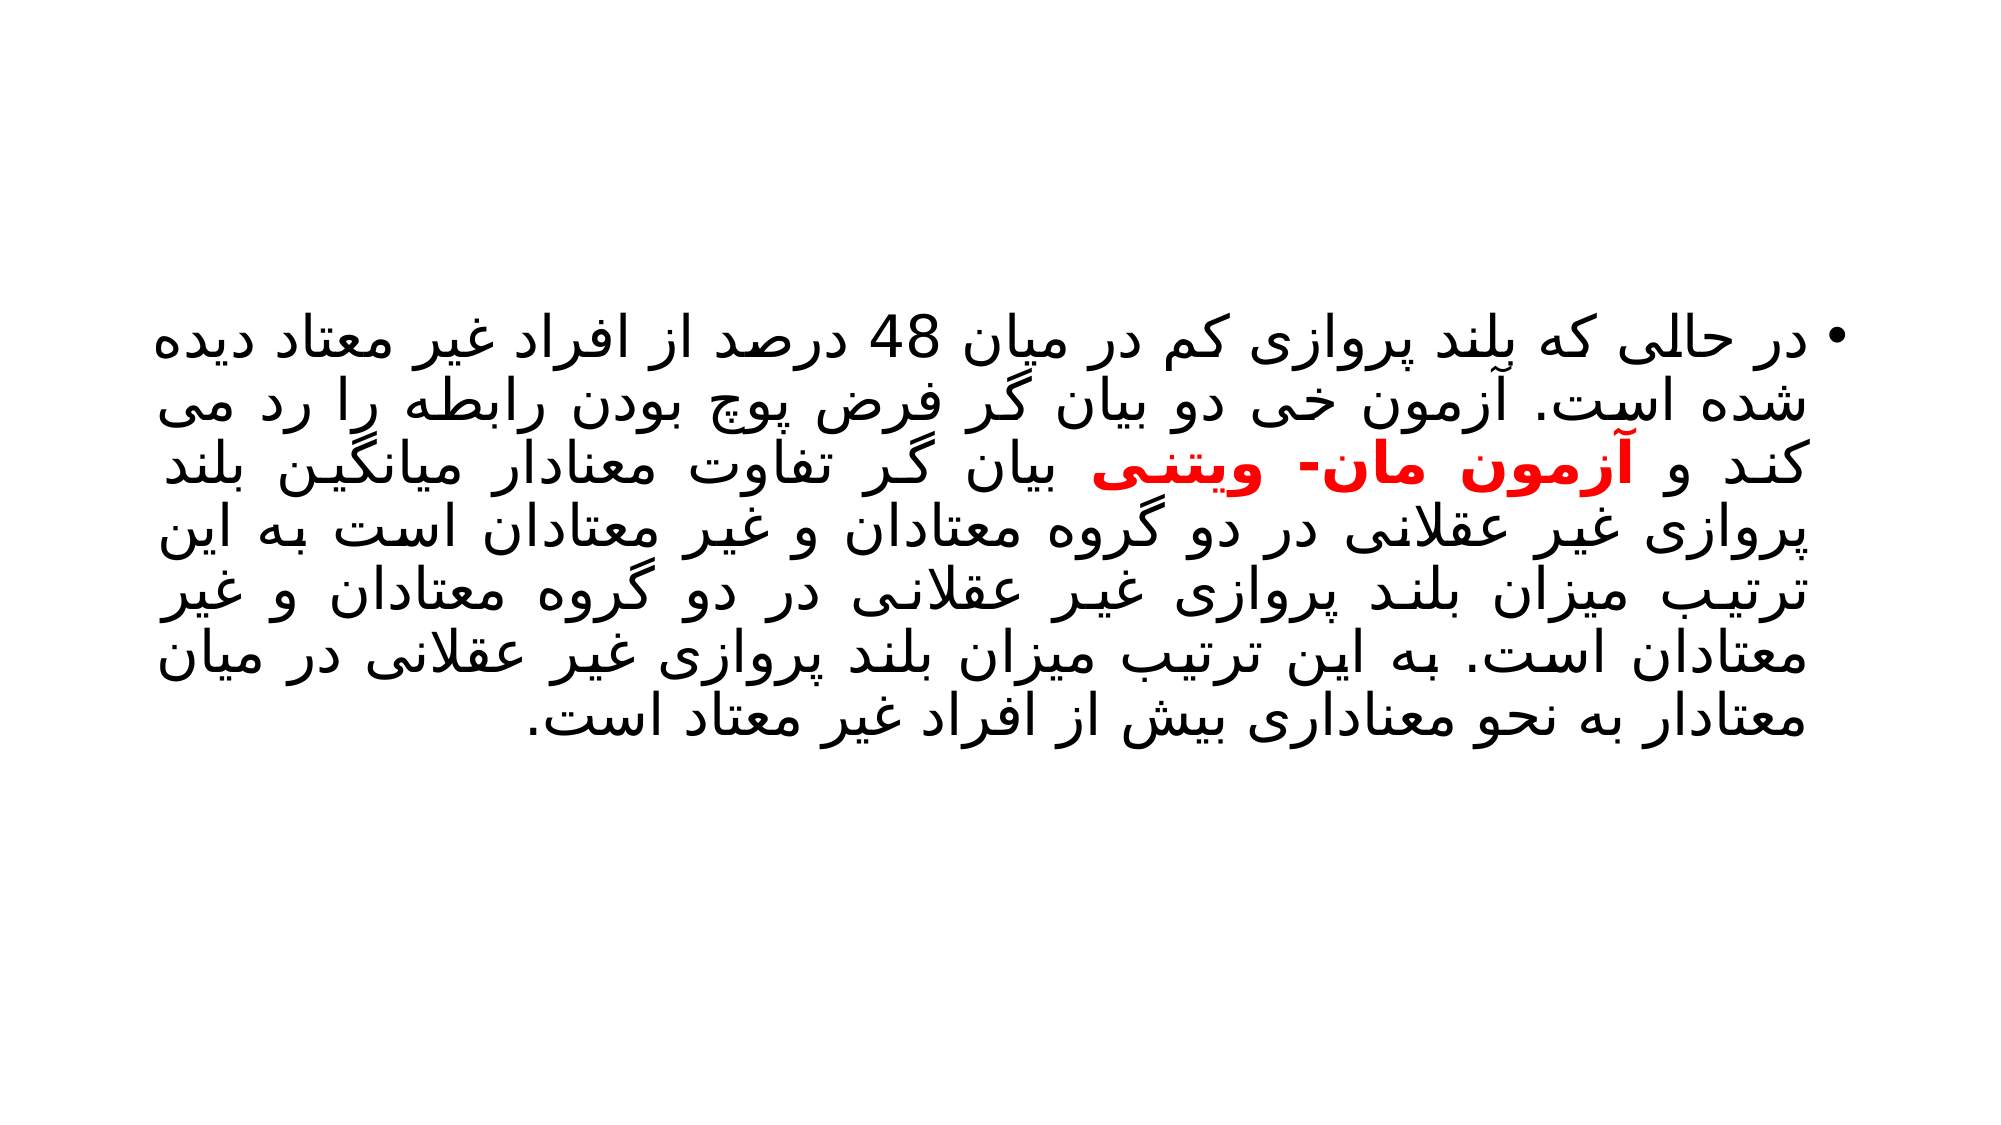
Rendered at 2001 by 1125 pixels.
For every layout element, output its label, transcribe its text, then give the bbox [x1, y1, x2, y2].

list در حالی که بلند پروازی کم در میان 48 درصد از افراد غیر معتاد دیده شده است. آزمون خی دو بیان گر فرض پوچ بودن رابطه را رد می کند و آزمون مان- ویتنی بیان گر تفاوت معنادار میانگین بلند پروازی غیر عقلانی در دو گروه معتادان و غیر معتادان است به این ترتیب میزان بلند پروازی غیر عقلانی در دو گروه معتادان و غیر معتادان است. به این ترتیب میزان بلند پروازی غیر عقلانی در میان معتادار به نحو معناداری بیش از افراد غیر معتاد است. [137, 299, 1863, 1014]
